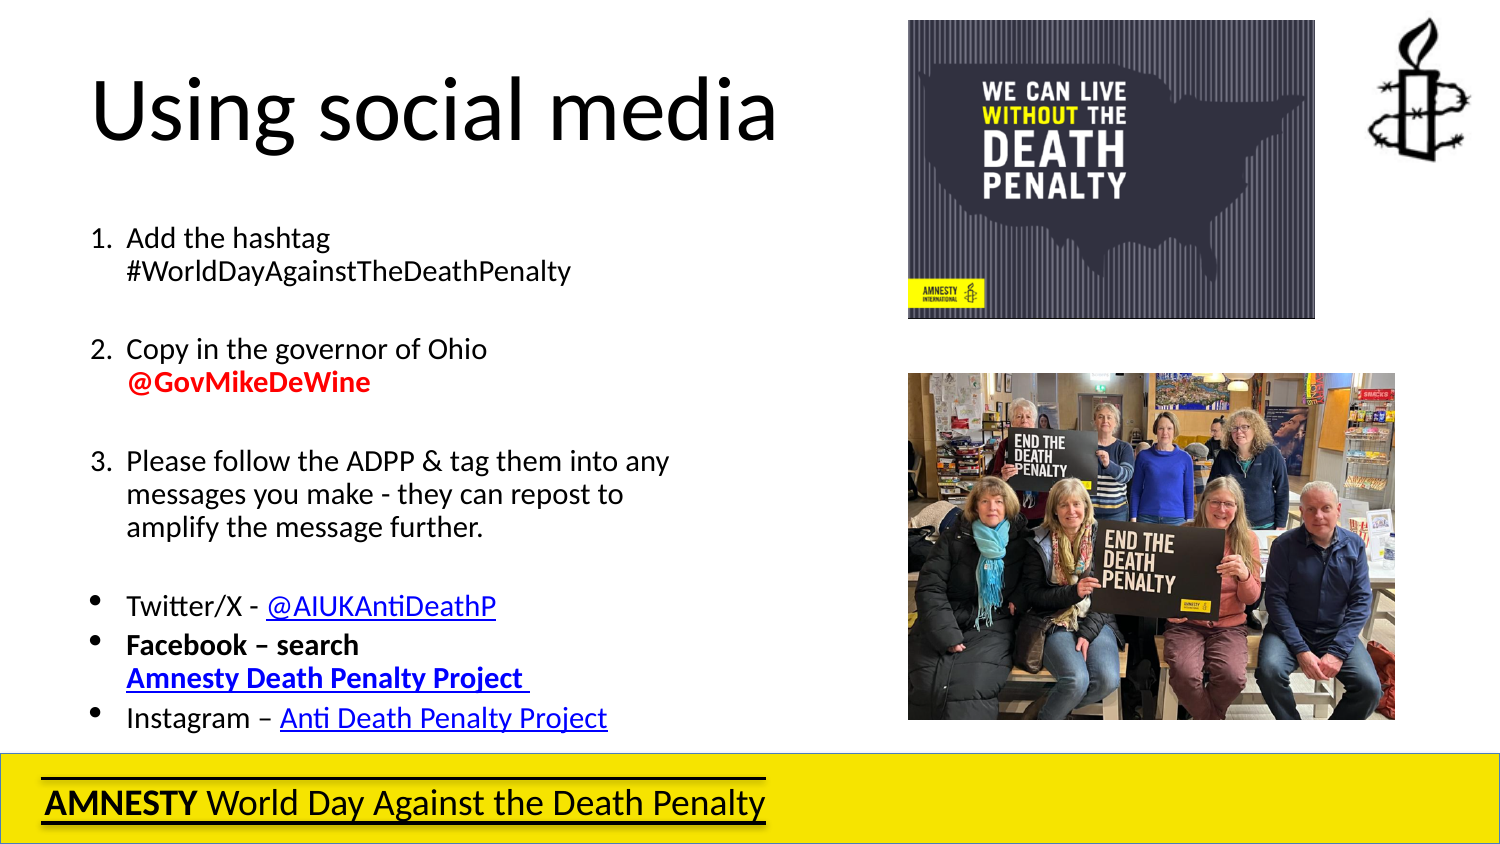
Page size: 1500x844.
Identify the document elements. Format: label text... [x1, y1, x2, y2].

title Using social media [1320, 33, 1425, 175]
picture [0, 0, 1500, 753]
list Add the hashtag #WorldDayAgainstTheDeathPenalty Copy in the governor of Ohio @GovMikeDeWine Please follow the ADPP & tag them into any messages you make - they can repost to amplify the message further. Twitter/X - @AIUKAntiDeathP Facebook – search Amnesty Death Penalty Project Instagram – Anti Death Penalty Project [75, 196, 738, 754]
title Using social media [75, 33, 903, 175]
